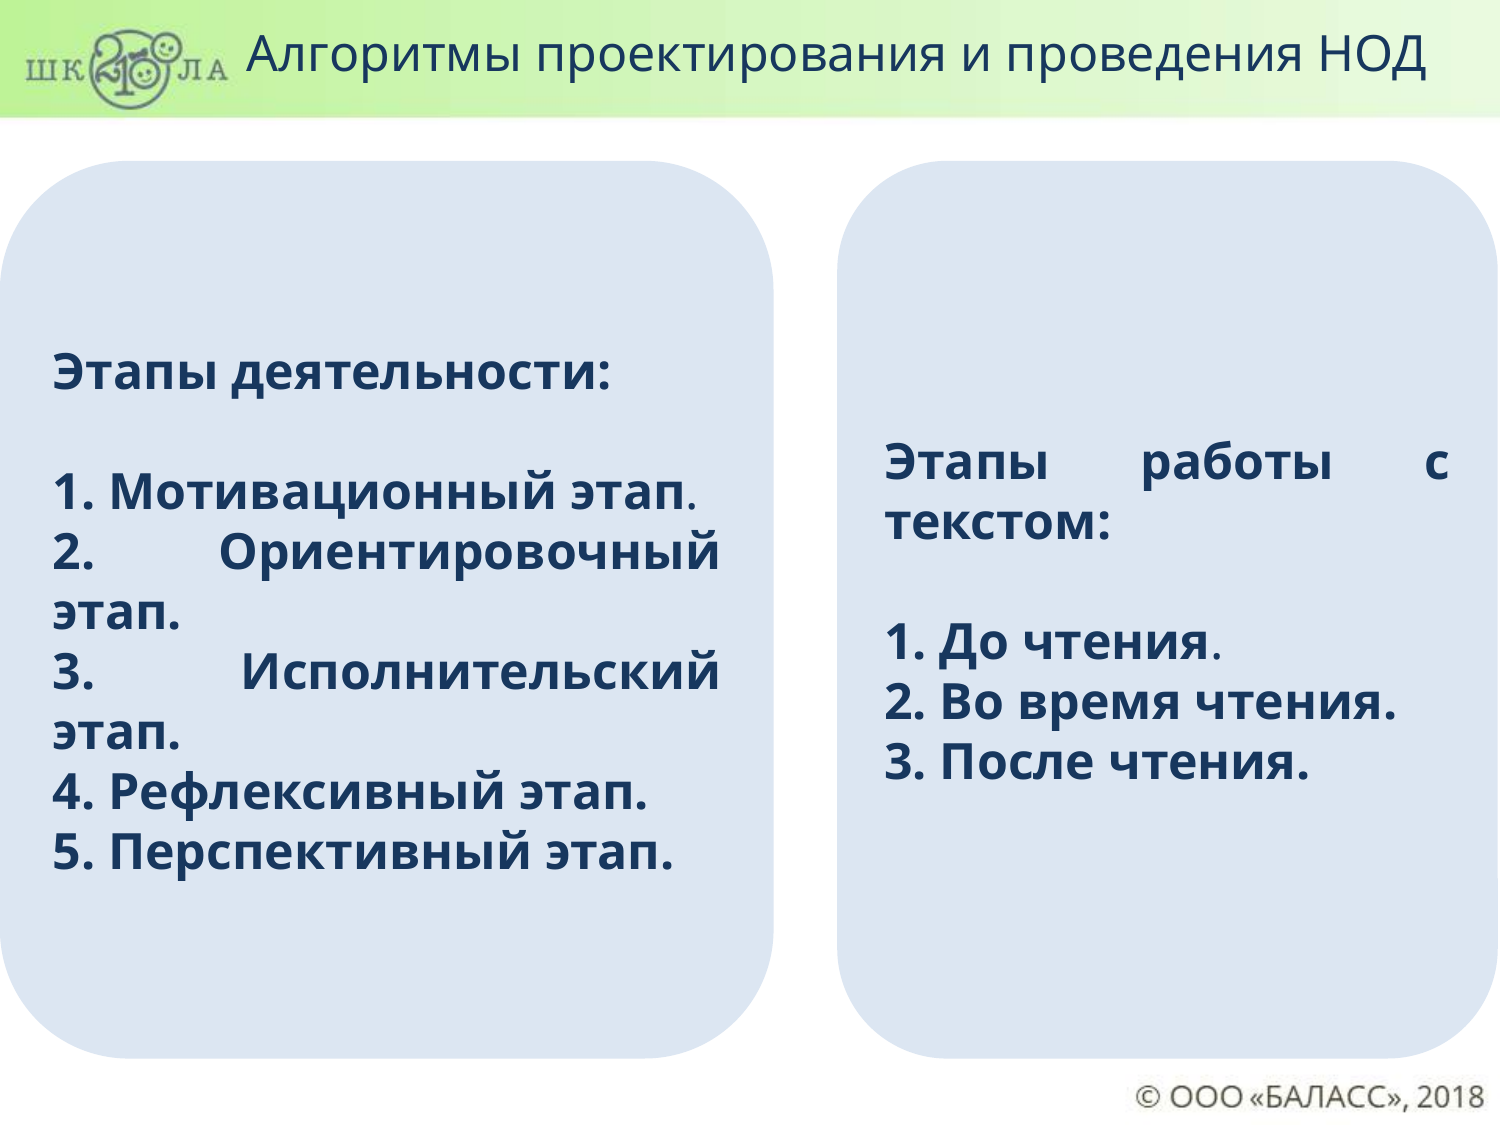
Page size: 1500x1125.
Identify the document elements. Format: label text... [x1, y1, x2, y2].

text_box Этапы деятельности: 1. Мотивационный этап. 2. Ориентировочный этап. 3. Исполнительский этап. 4. Рефлексивный этап. 5. Перспективный этап. [0, 158, 776, 1061]
picture [0, 0, 1500, 1125]
text_box Этапы работы с текстом: 1. До чтения. 2. Во время чтения. 3. После чтения. [835, 158, 1500, 1061]
text_box Алгоритмы проектирования и проведения НОД [232, 13, 1443, 89]
